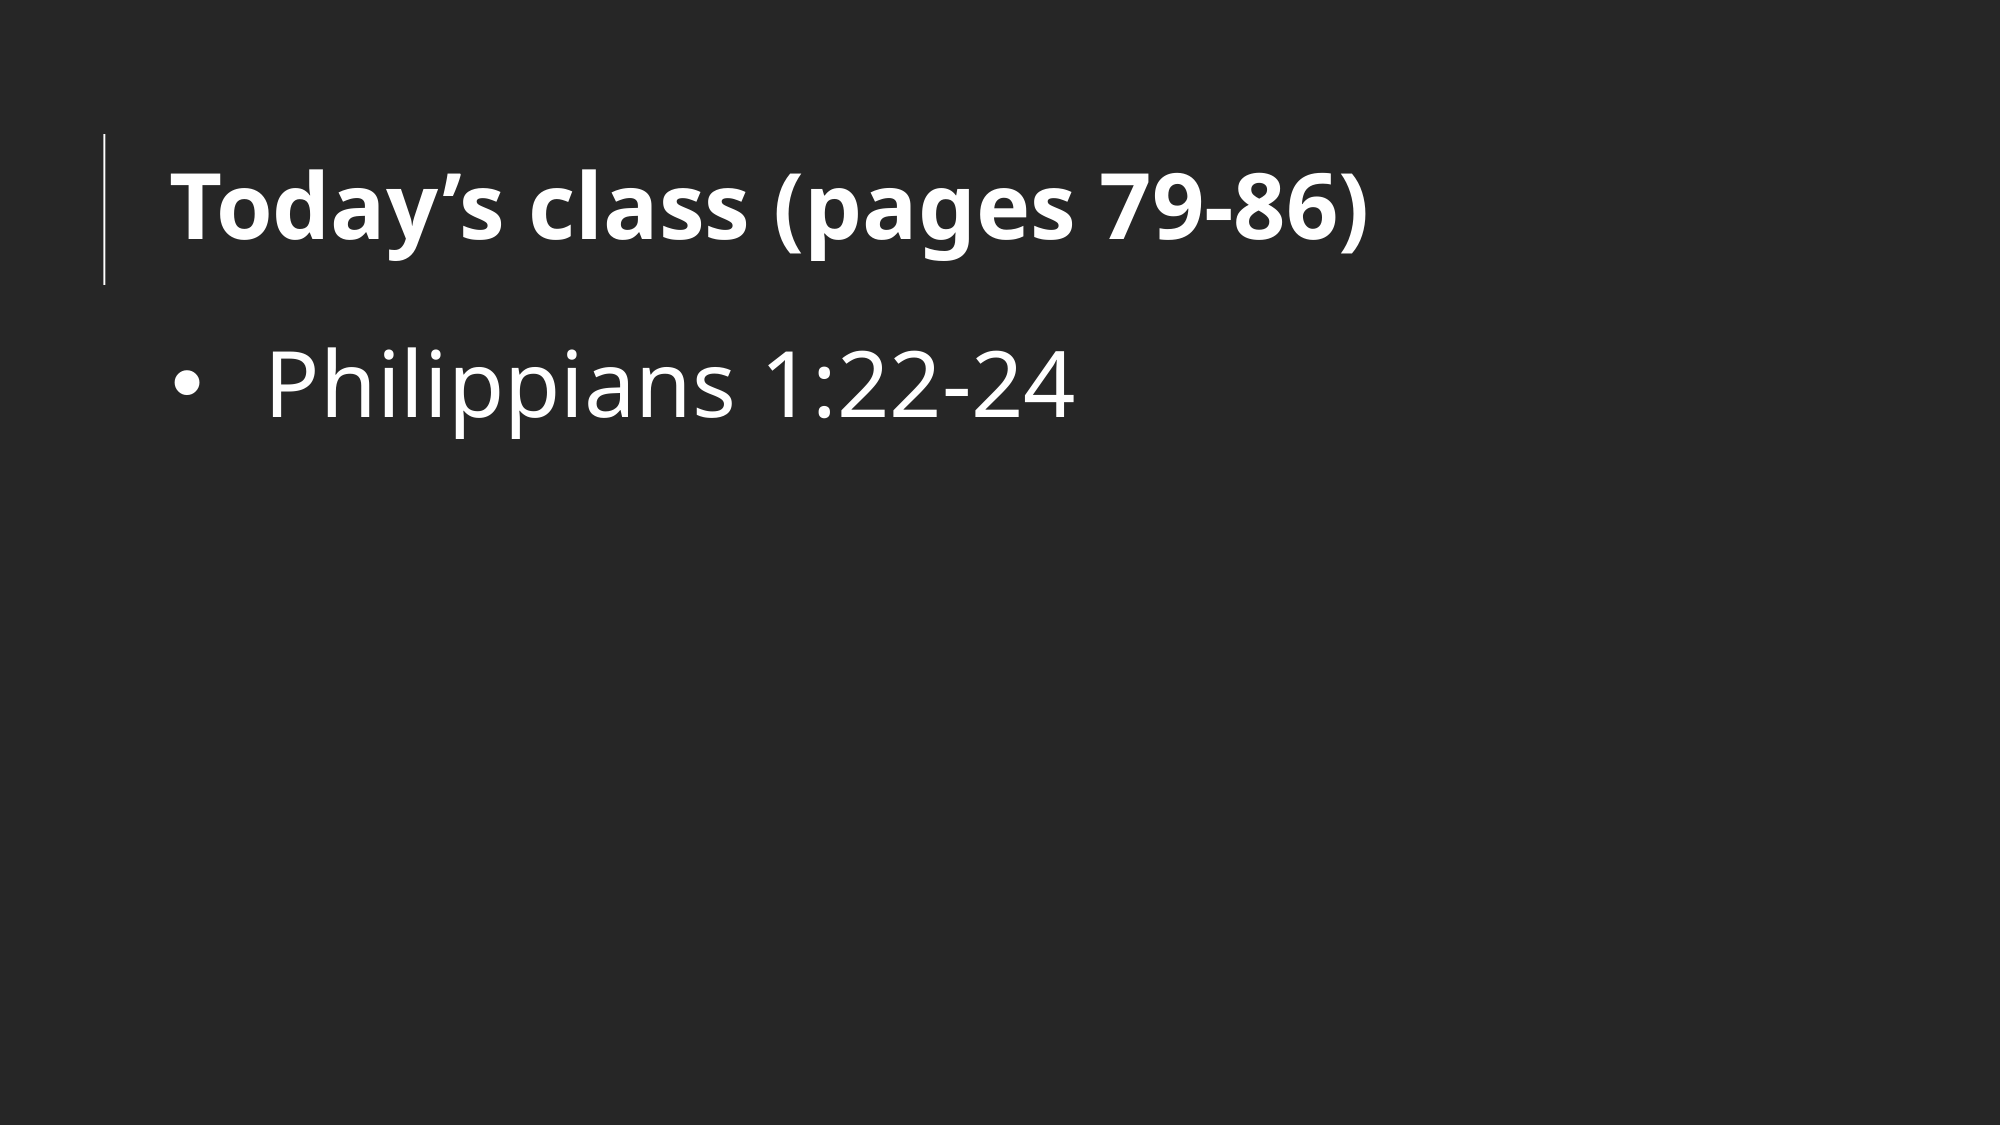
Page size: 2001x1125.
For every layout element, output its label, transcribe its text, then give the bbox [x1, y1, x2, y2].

picture [102, 134, 107, 285]
title Today’s class (pages 79-86) [154, 111, 1821, 309]
list Philippians 1:22-24 [154, 330, 1952, 1008]
